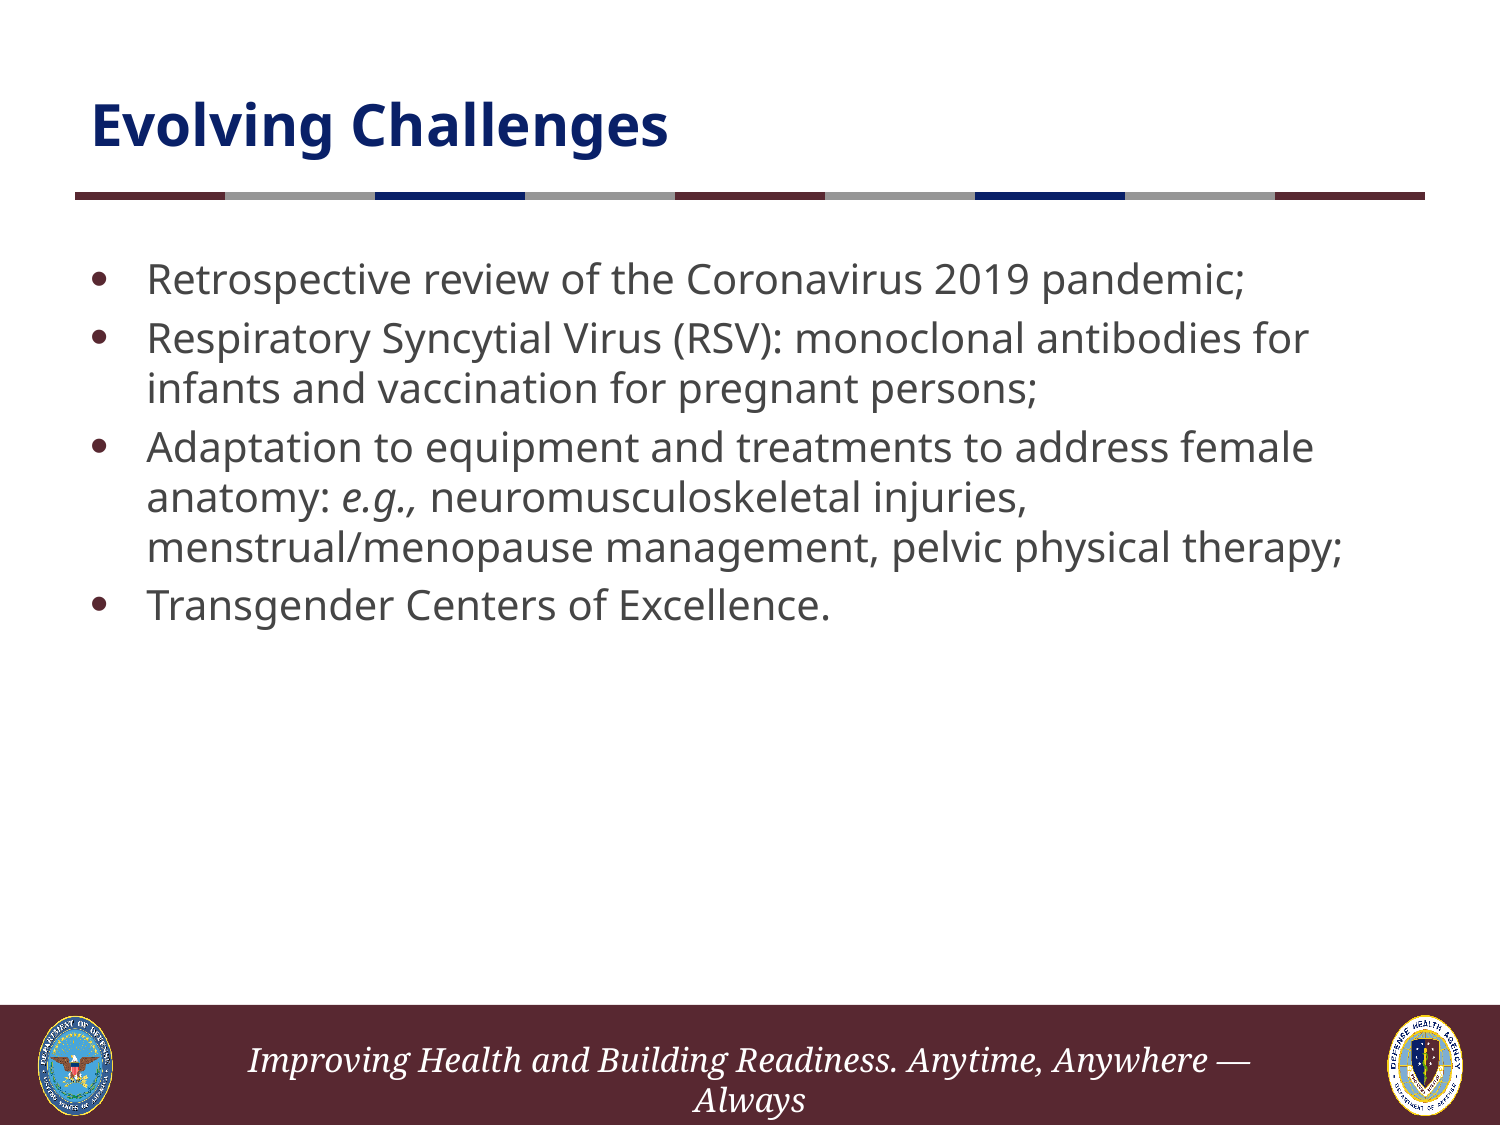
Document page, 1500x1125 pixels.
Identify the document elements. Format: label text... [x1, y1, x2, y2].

picture [29, 1004, 121, 1125]
title Evolving Challenges [75, 29, 1425, 217]
picture [1387, 1015, 1463, 1116]
list Retrospective review of the Coronavirus 2019 pandemic; Respiratory Syncytial Virus (RSV): monoclonal antibodies for infants and vaccination for pregnant persons; Adaptation to equipment and treatments to address female anatomy: e.g., neuromusculoskeletal injuries, menstrual/menopause management, pelvic physical therapy; Transgender Centers of Excellence. [75, 245, 1425, 963]
